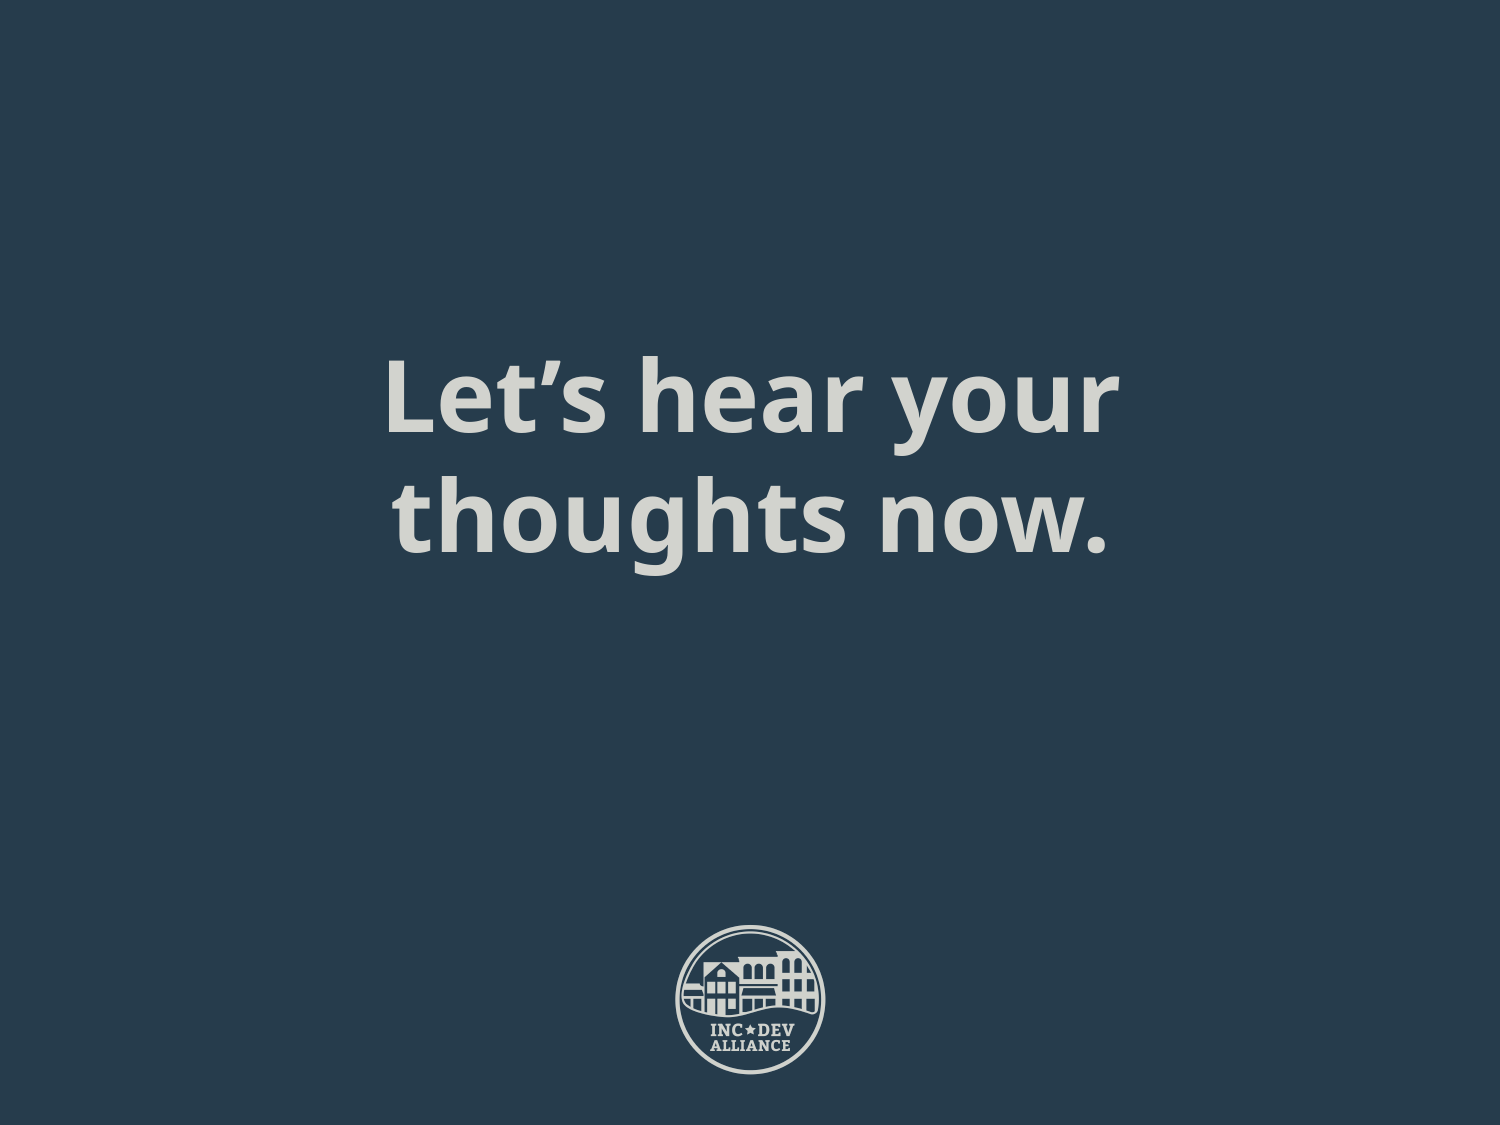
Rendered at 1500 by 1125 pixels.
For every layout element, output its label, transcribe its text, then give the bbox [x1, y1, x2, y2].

title Let’s hear your thoughts now. [285, 155, 1218, 749]
picture [625, 876, 875, 1125]
